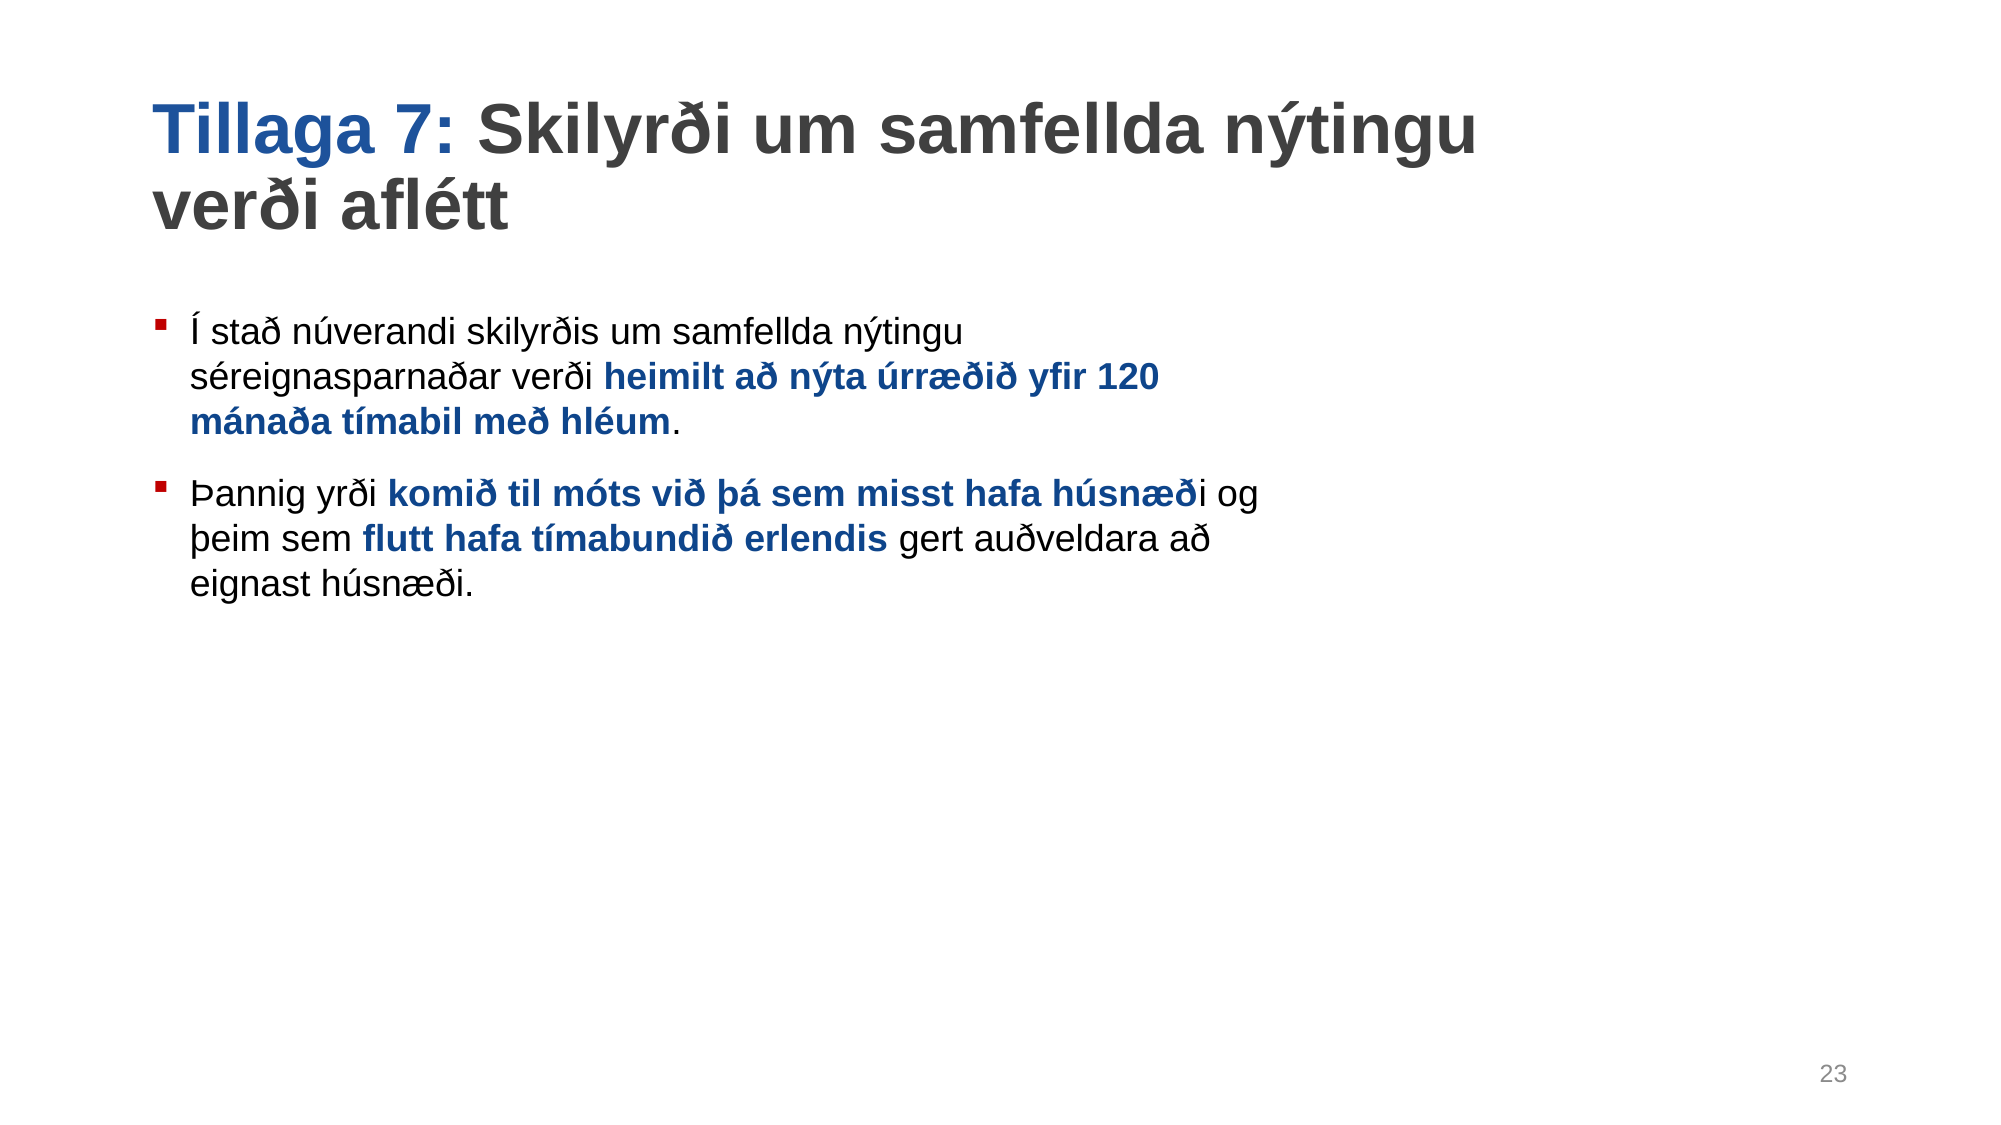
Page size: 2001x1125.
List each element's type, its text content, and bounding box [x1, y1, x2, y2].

title Tillaga 7: Skilyrði um samfellda nýtingu verði aflétt [137, 59, 1696, 278]
slide_number 22 [1412, 1042, 1863, 1103]
list Í stað núverandi skilyrðis um samfellda nýtingu séreignasparnaðar verði heimilt að nýta úrræðið yfir 120 mánaða tímabil með hléum. Þannig yrði komið til móts við þá sem misst hafa húsnæði og þeim sem flutt hafa tímabundið erlendis gert auðveldara að eignast húsnæði. [137, 299, 1292, 1014]
